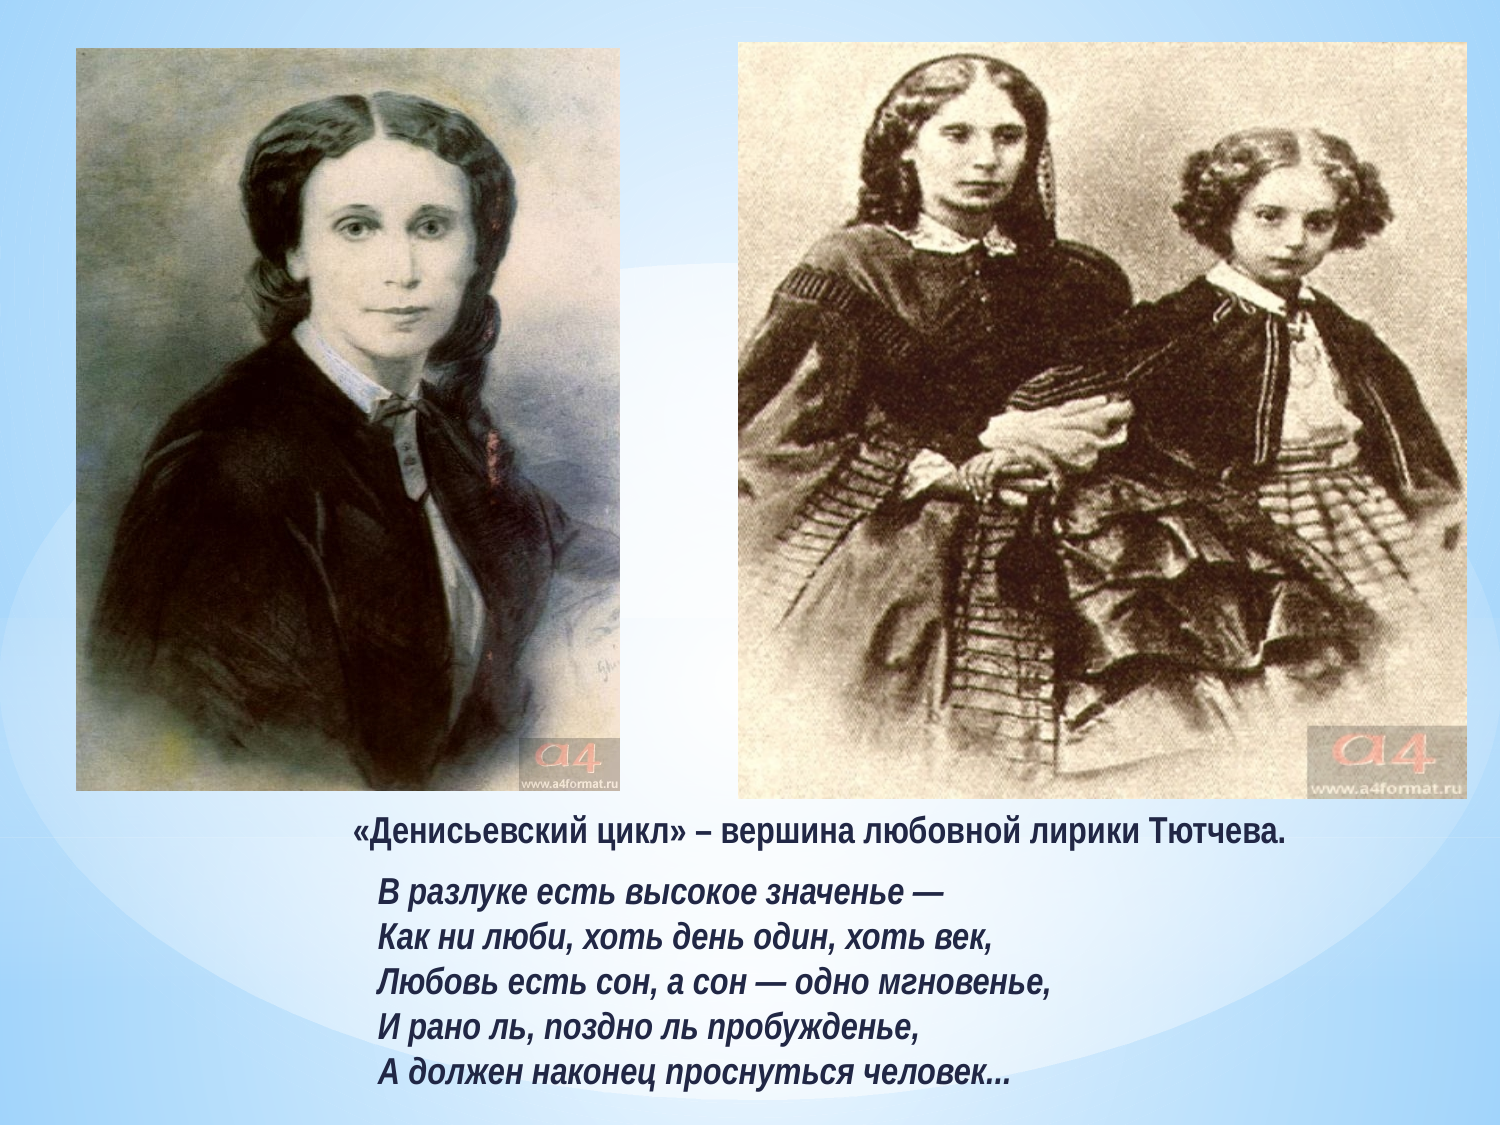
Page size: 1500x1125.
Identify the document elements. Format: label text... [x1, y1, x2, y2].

text_box «Денисьевский цикл» – вершина любовной лирики Тютчева. [338, 798, 1319, 859]
text_box В разлуке есть высокое значенье — Как ни люби, хоть день один, хоть век, Любовь есть сон, а сон — одно мгновенье, И рано ль, поздно ль пробужденье, А должен наконец проснуться человек... [363, 859, 1114, 1099]
picture [737, 42, 1467, 799]
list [76, 48, 620, 791]
